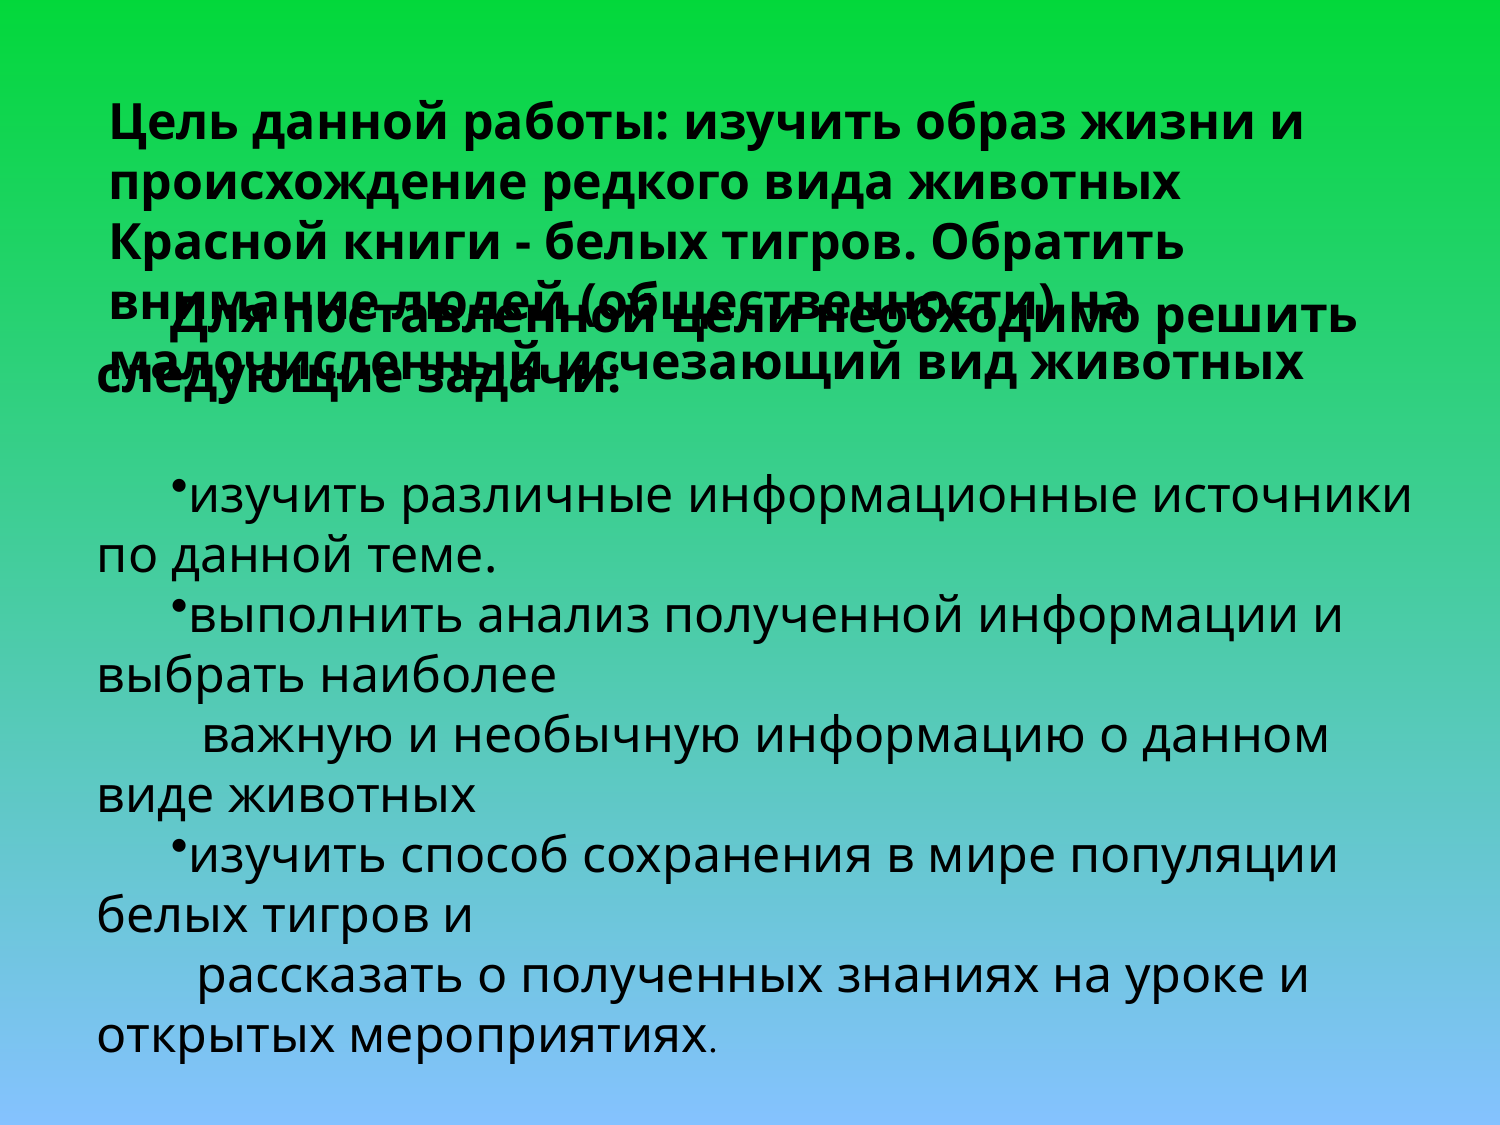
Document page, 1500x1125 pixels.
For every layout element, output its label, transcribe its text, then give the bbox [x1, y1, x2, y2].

text_box Цель данной работы: изучить образ жизни и происхождение редкого вида животных Красной книги - белых тигров. Обратить внимание людей (общественности) на малочисленный исчезающий вид животных [93, 81, 1418, 274]
text_box Для поставленной цели необходимо решить следующие задачи: изучить различные информационные источники по данной теме. выполнить анализ полученной информации и выбрать наиболее важную и необычную информацию о данном виде животных изучить способ сохранения в мире популяции белых тигров и рассказать о полученных знаниях на уроке и открытых мероприятиях. [81, 274, 1430, 1115]
